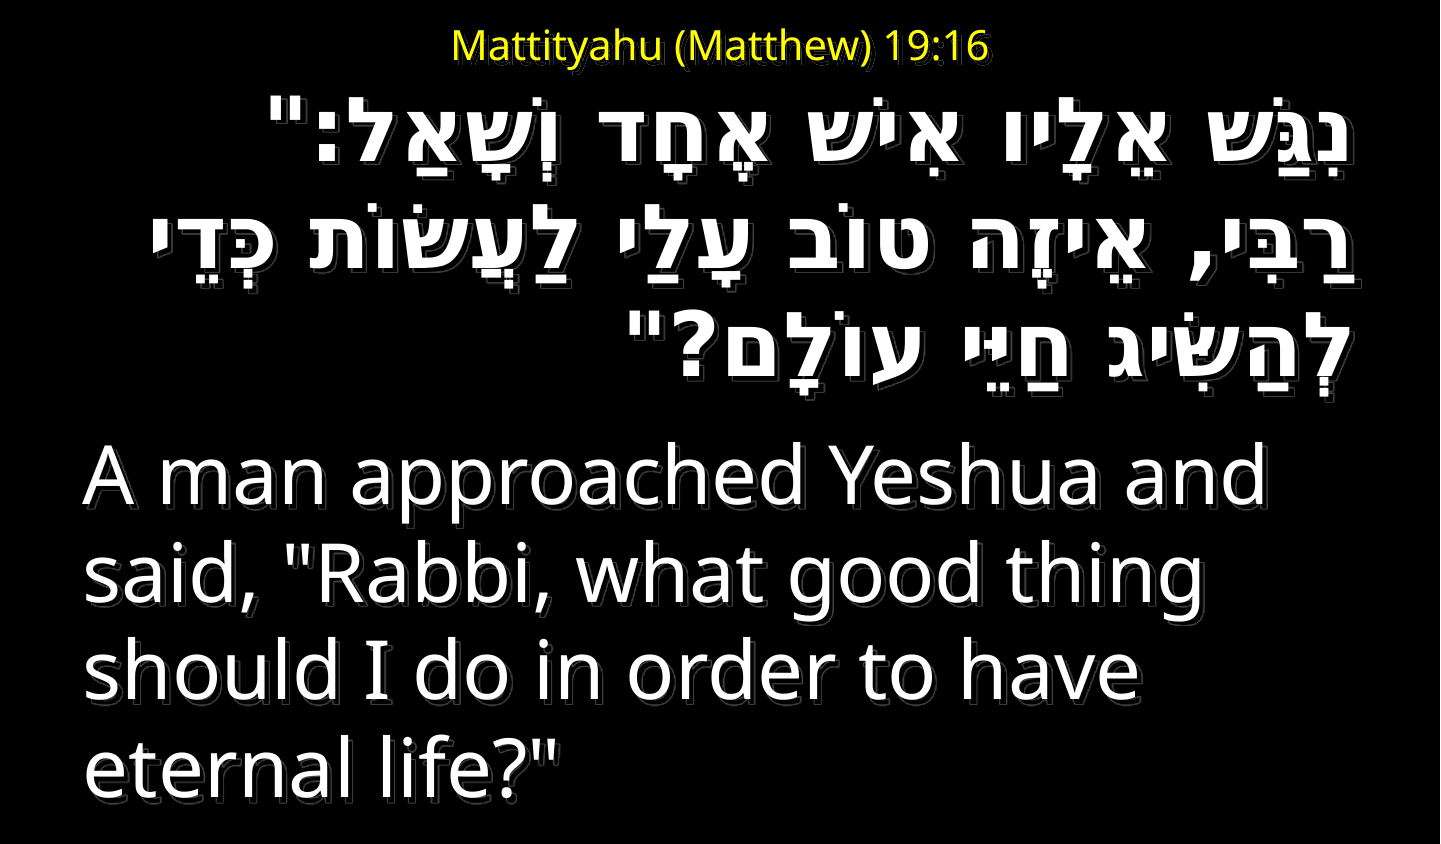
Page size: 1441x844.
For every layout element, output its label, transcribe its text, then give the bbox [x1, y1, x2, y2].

list נִגַּשׁ אֵלָיו אִישׁ אֶחָד וְשָׁאַל:" רַבִּי, אֵיזֶה טוֹב עָלַי לַעֲשׂוֹת כְּדֵי לְהַשִּׂיג חַיֵּי עוֹלָם?" A man approached Yeshua and said, "Rabbi, what good thing should I do in order to have eternal life?" [71, 65, 1369, 825]
title Mattityahu (Matthew) 19:16 [234, 9, 1207, 79]
